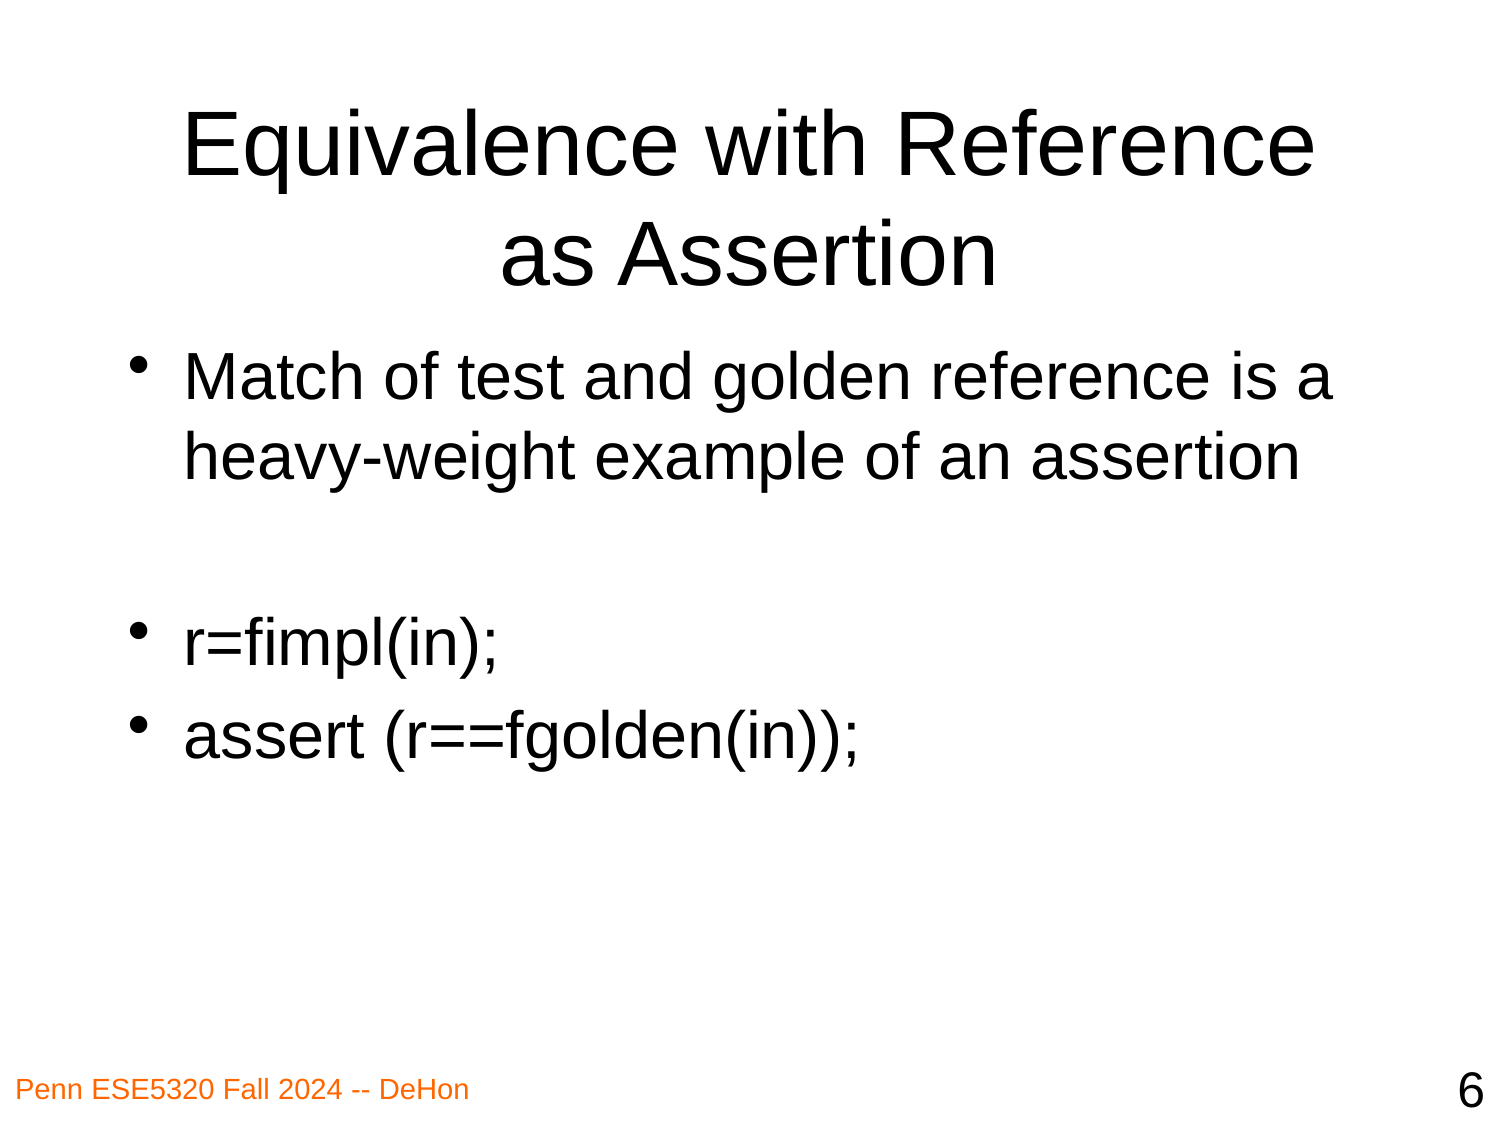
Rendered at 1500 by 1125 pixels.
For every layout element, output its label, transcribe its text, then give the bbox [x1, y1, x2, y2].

slide_number Penn ESE5320 Fall 2024 -- DeHon [0, 1062, 576, 1125]
list Match of test and golden reference is a heavy-weight example of an assertion r=fimpl(in); assert (r==fgolden(in)); [112, 324, 1388, 1001]
slide_number 6 [1187, 1049, 1500, 1125]
title Equivalence with Reference as Assertion [112, 99, 1388, 288]
